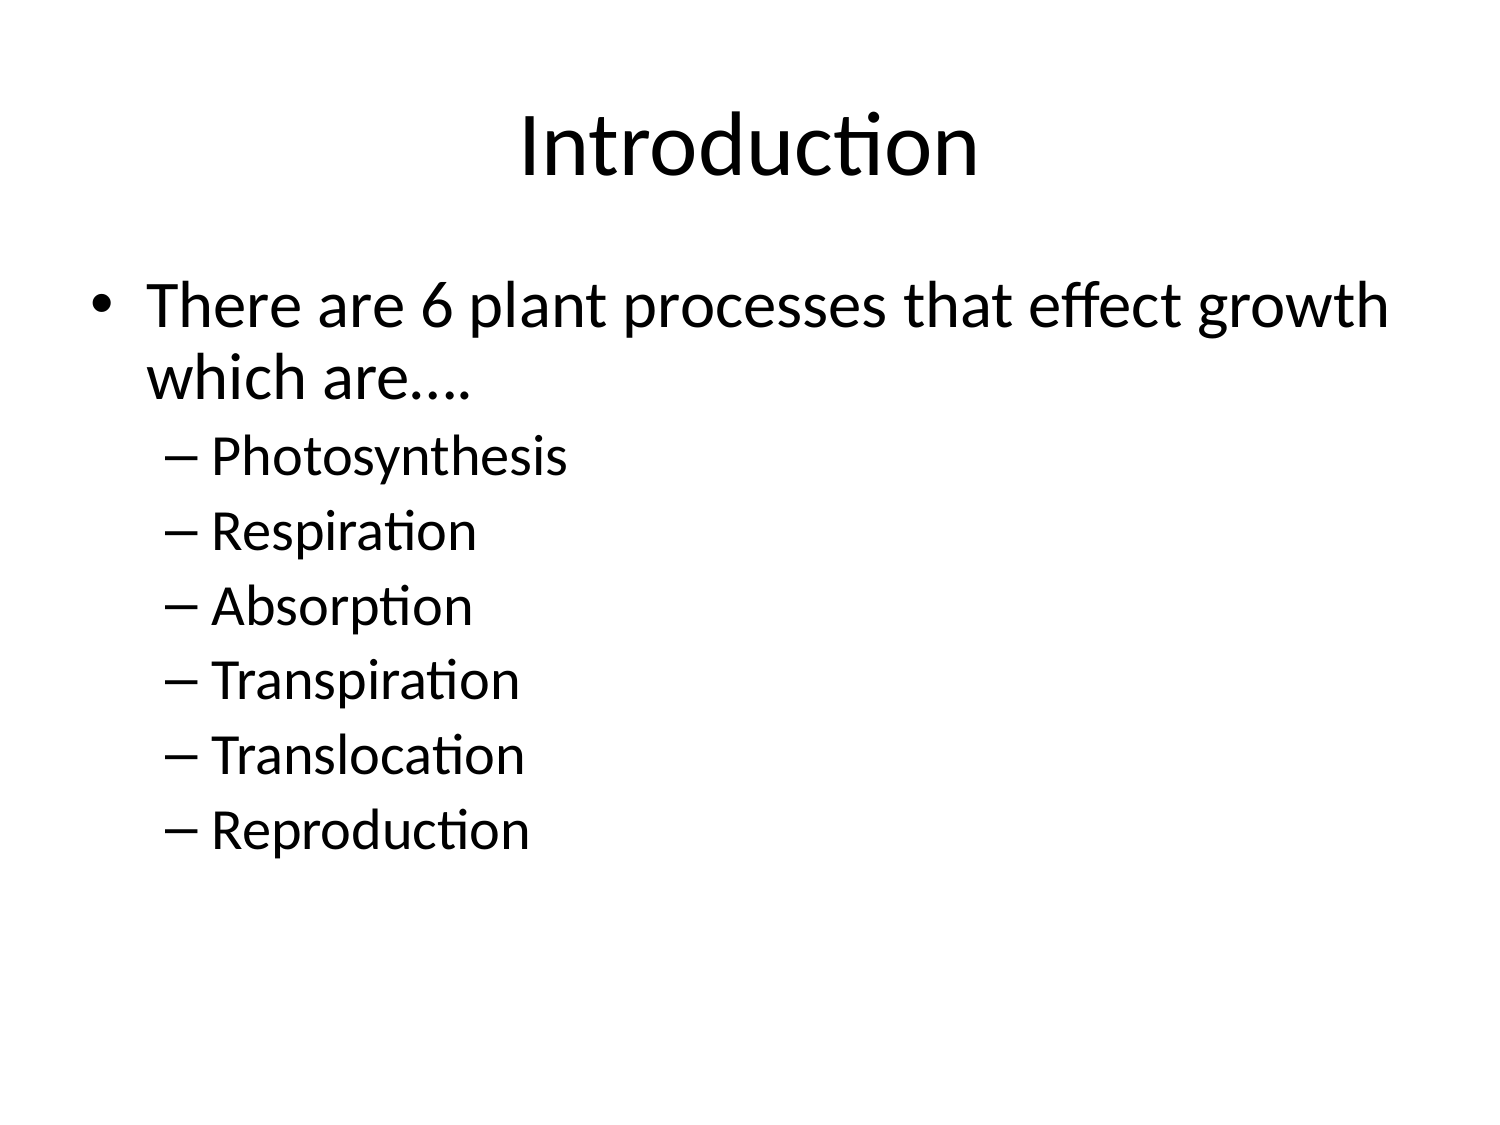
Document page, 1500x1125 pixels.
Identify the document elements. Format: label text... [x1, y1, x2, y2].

list There are 6 plant processes that effect growth which are…. Photosynthesis Respiration Absorption Transpiration Translocation Reproduction [75, 262, 1425, 1005]
title Introduction [75, 45, 1425, 233]
